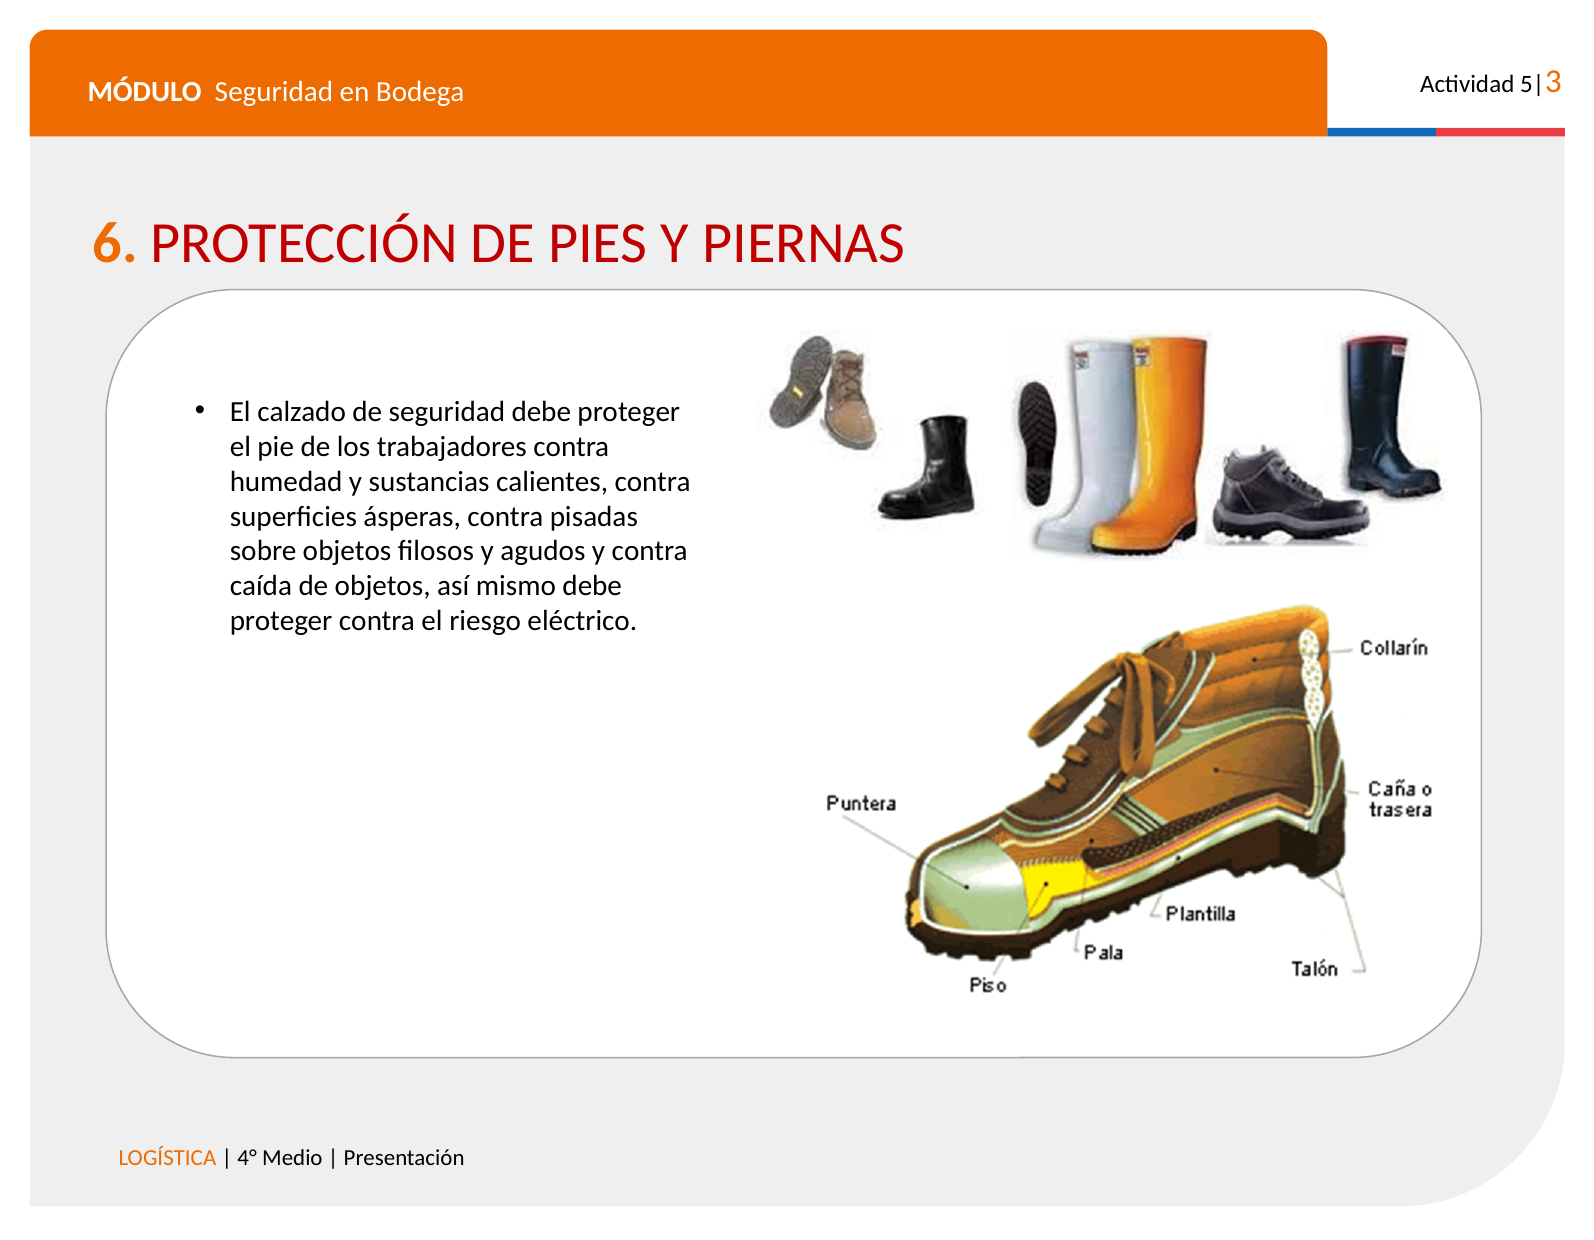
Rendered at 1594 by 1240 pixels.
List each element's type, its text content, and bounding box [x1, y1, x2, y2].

text_box 6. PROTECCIÓN DE PIES Y PIERNAS [77, 186, 934, 282]
picture [811, 595, 1447, 1005]
picture [757, 330, 1447, 562]
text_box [105, 289, 1482, 1058]
